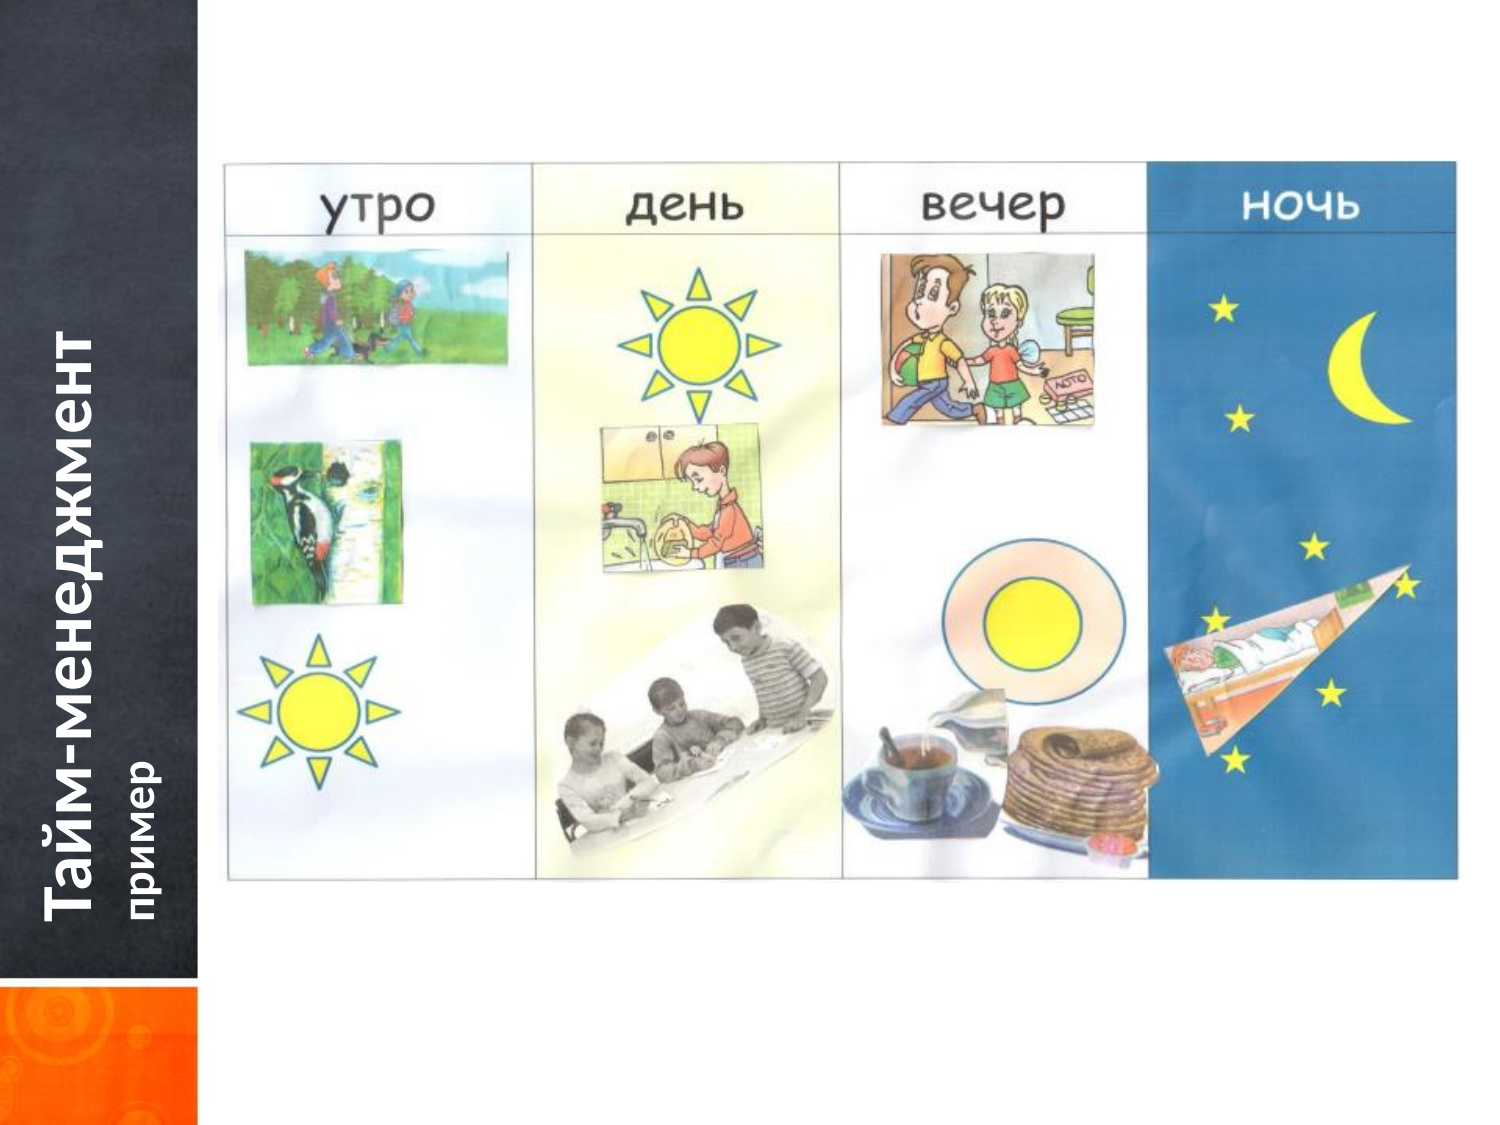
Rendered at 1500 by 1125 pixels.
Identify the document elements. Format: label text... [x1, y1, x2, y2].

text_box [206, 834, 1465, 976]
text_box Тайм-менеджмент пример [12, 37, 172, 938]
picture [0, 0, 1500, 1125]
